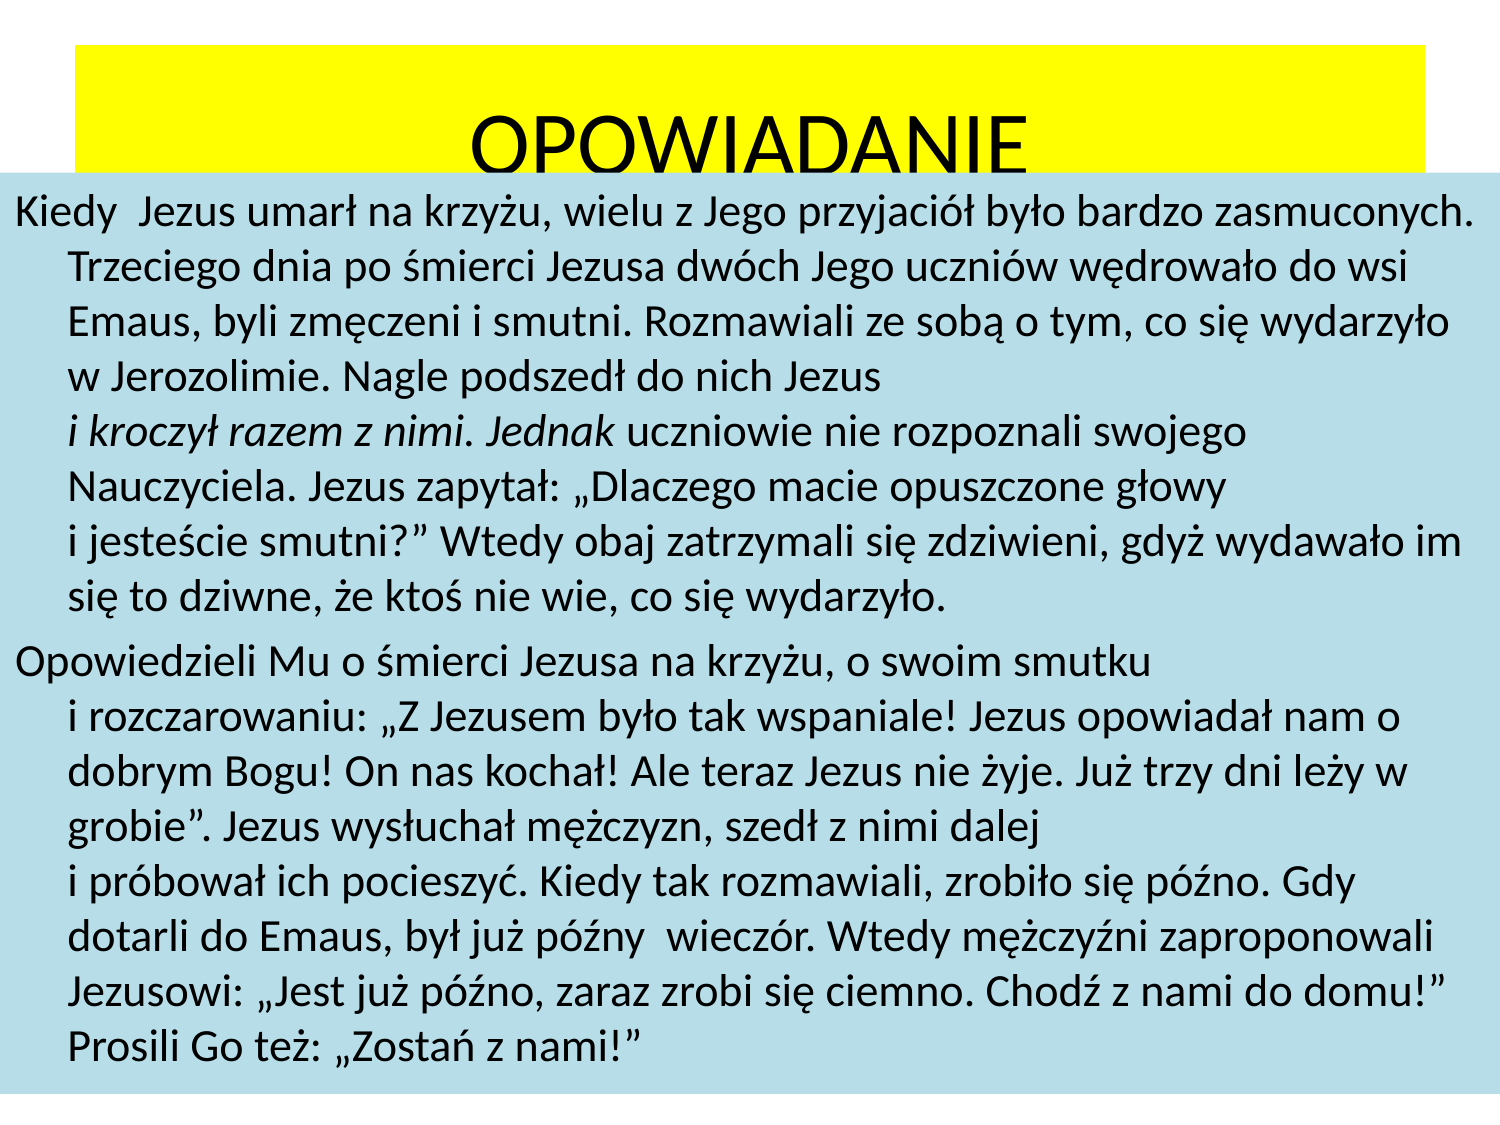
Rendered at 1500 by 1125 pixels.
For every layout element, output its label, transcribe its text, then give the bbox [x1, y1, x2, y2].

title OPOWIADANIE [75, 45, 1425, 172]
list Kiedy Jezus umarł na krzyżu, wielu z Jego przyjaciół było bardzo zasmuconych. Trzeciego dnia po śmierci Jezusa dwóch Jego uczniów wędrowało do wsi Emaus, byli zmęczeni i smutni. Rozmawiali ze sobą o tym, co się wydarzyło w Jerozolimie. Nagle podszedł do nich Jezus i kroczył razem z nimi. Jednak uczniowie nie rozpoznali swojego Nauczyciela. Jezus zapytał: „Dlaczego macie opuszczone głowy i jesteście smutni?” Wtedy obaj zatrzymali się zdziwieni, gdyż wydawało im się to dziwne, że ktoś nie wie, co się wydarzyło. Opowiedzieli Mu o śmierci Jezusa na krzyżu, o swoim smutku i rozczarowaniu: „Z Jezusem było tak wspaniale! Jezus opowiadał nam o dobrym Bogu! On nas kochał! Ale teraz Jezus nie żyje. Już trzy dni leży w grobie”. Jezus wysłuchał mężczyzn, szedł z nimi dalej i próbował ich pocieszyć. Kiedy tak rozmawiali, zrobiło się późno. Gdy dotarli do Emaus, był już późny wieczór. Wtedy mężczyźni zaproponowali Jezusowi: „Jest już późno, zaraz zrobi się ciemno. Chodź z nami do domu!” Prosili Go też: „Zostań z nami!” [0, 172, 1500, 1094]
